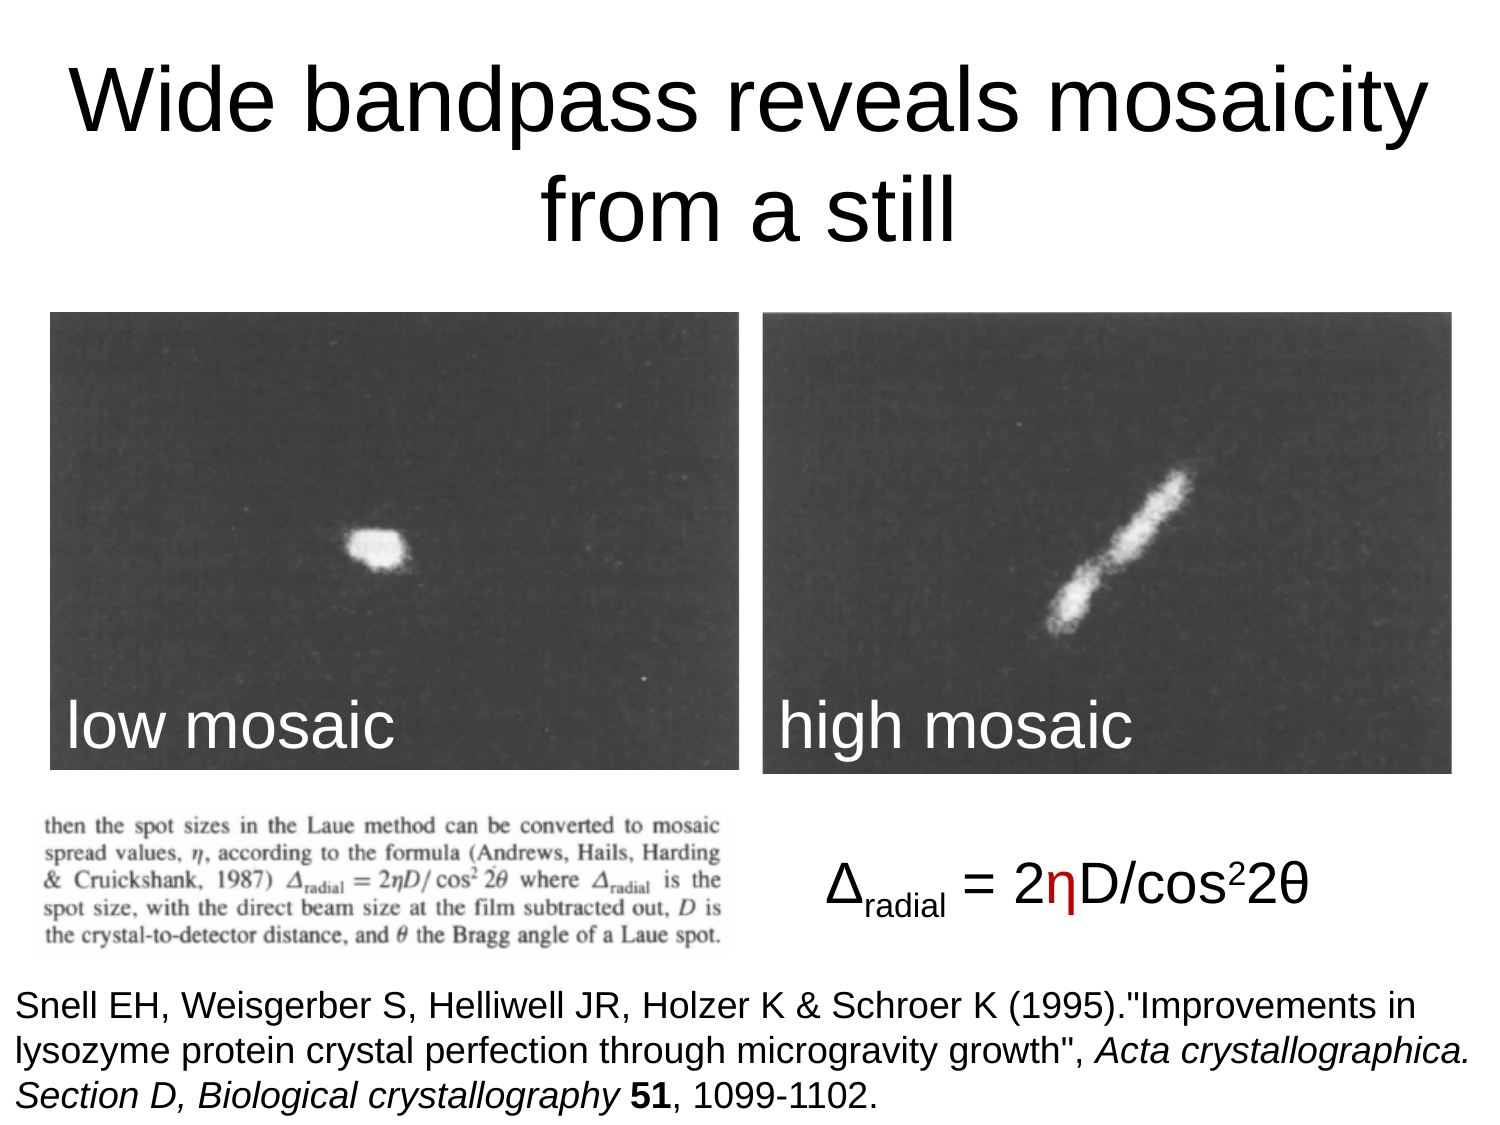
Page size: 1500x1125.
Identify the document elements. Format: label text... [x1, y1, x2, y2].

picture [37, 812, 730, 959]
picture [762, 312, 1452, 774]
title Wide bandpass reveals mosaicity from a still [0, 0, 1500, 300]
text_box Snell EH, Weisgerber S, Helliwell JR, Holzer K & Schroer K (1995)."Improvements in lysozyme protein crystal perfection through microgravity growth", Acta crystallographica. Section D, Biological crystallography 51, 1099-1102. [0, 973, 1500, 1124]
text_box Δradial = 2ηD/cos22θ [810, 837, 1327, 932]
picture [49, 312, 740, 770]
